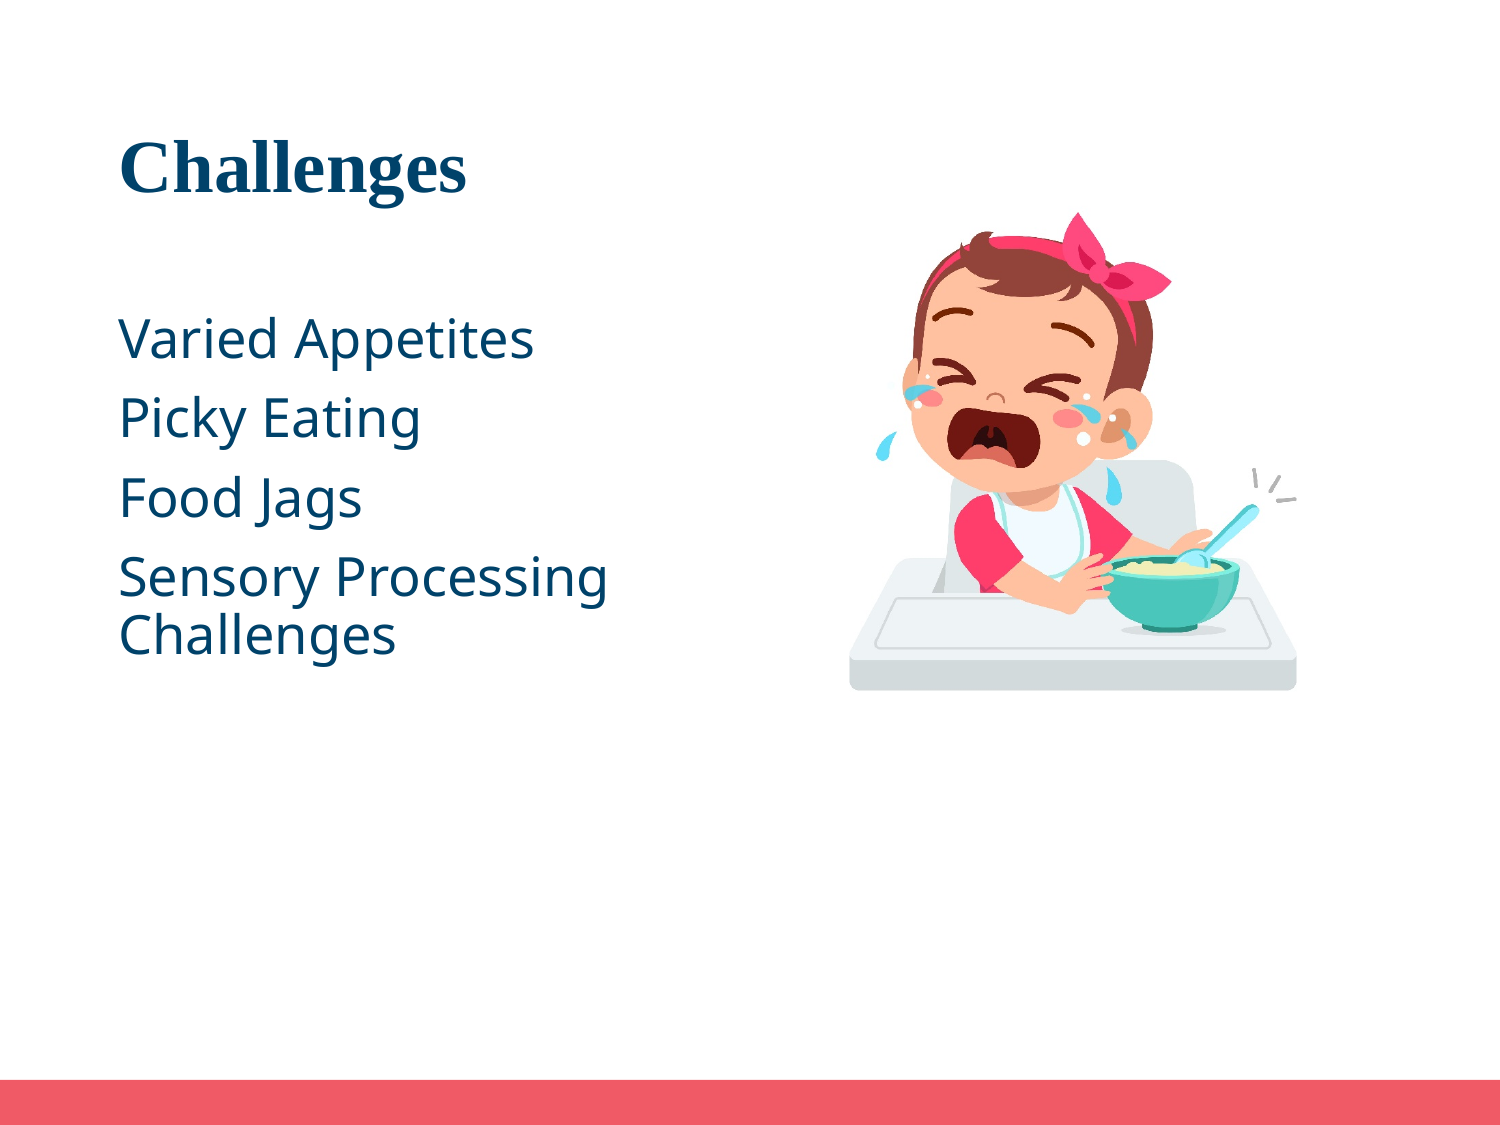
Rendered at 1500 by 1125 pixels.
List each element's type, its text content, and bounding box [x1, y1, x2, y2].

list Varied Appetites Picky Eating Food Jags Sensory Processing Challenges [103, 304, 1397, 1018]
title Challenges [103, 59, 1397, 278]
picture [707, 107, 1428, 828]
